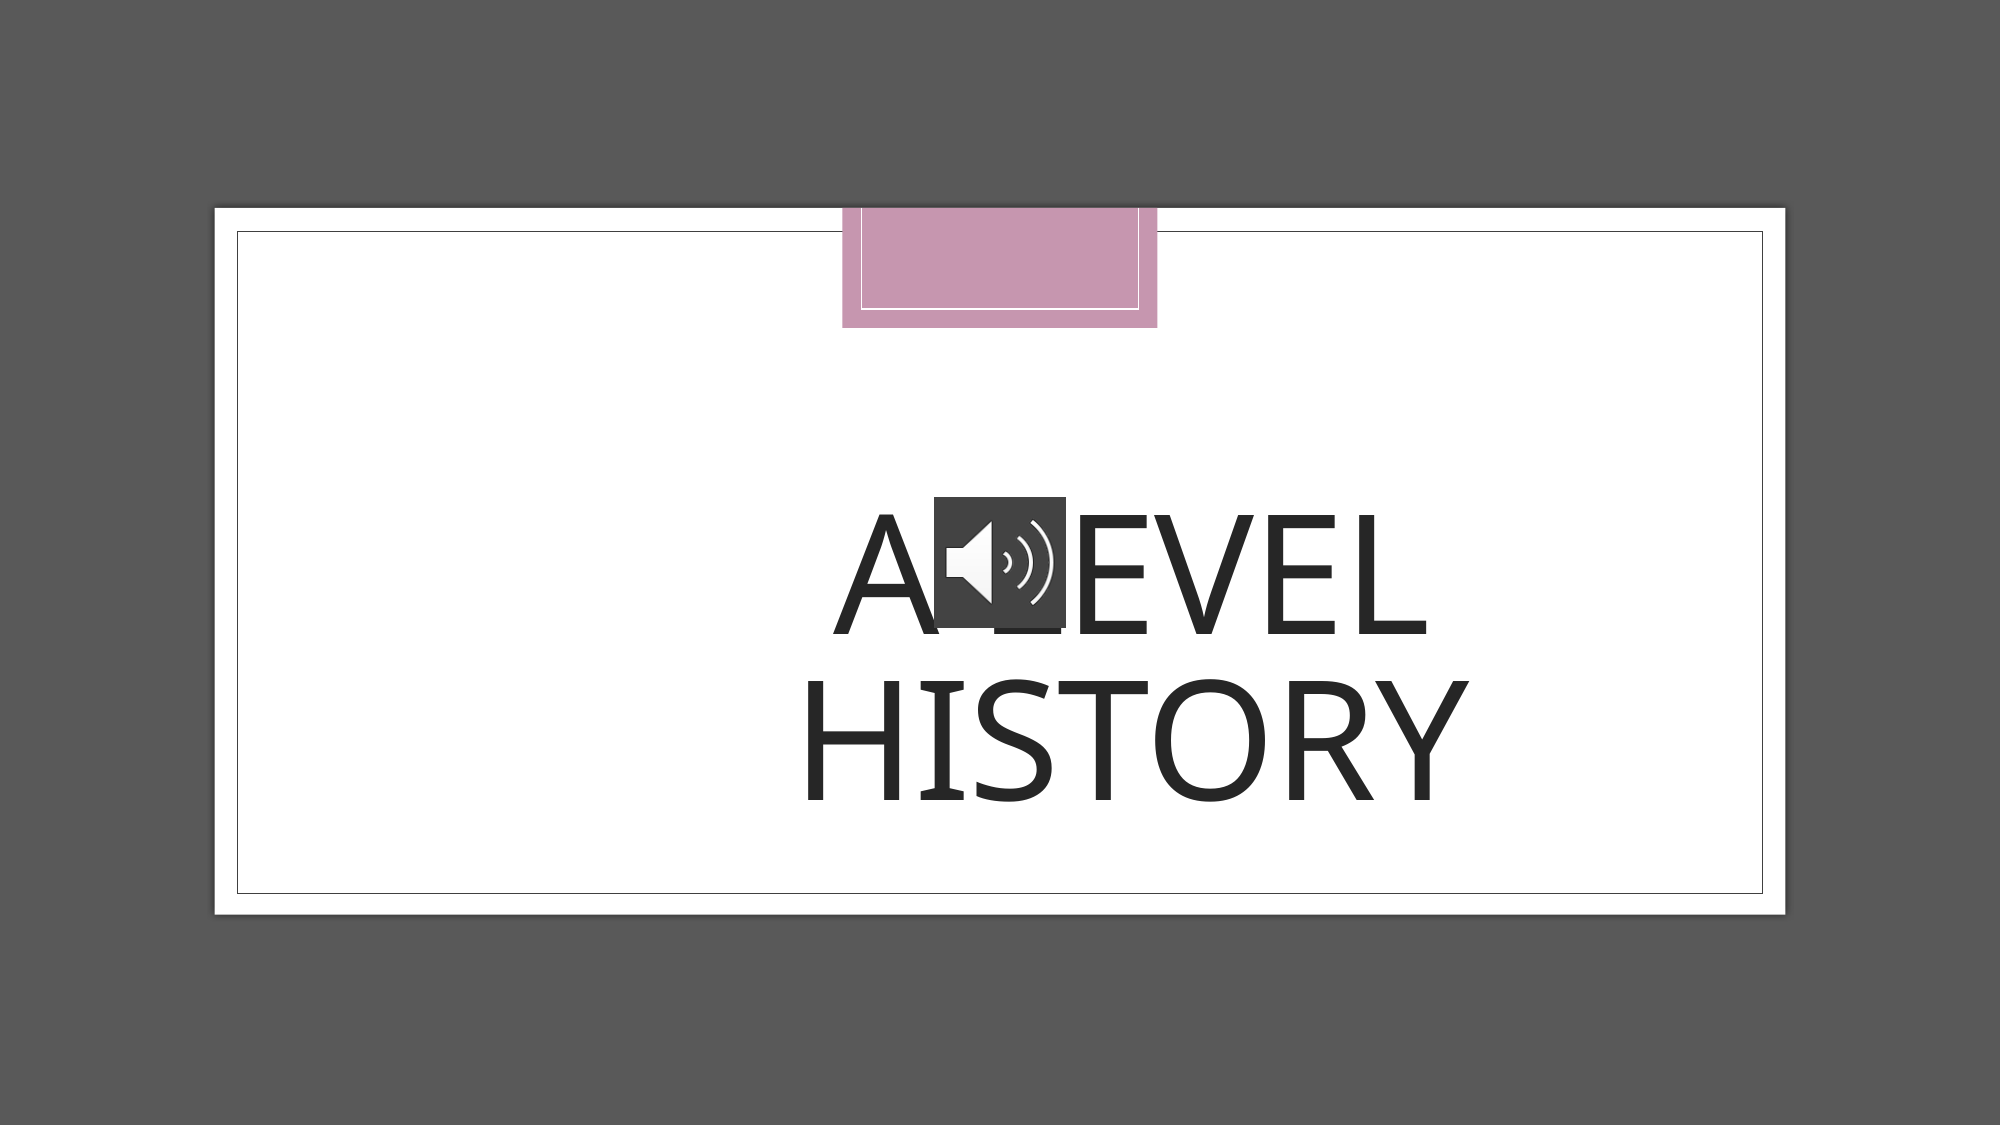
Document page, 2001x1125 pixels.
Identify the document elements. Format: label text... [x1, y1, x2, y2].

picture [933, 495, 1067, 630]
title A Level History [624, 512, 1638, 824]
